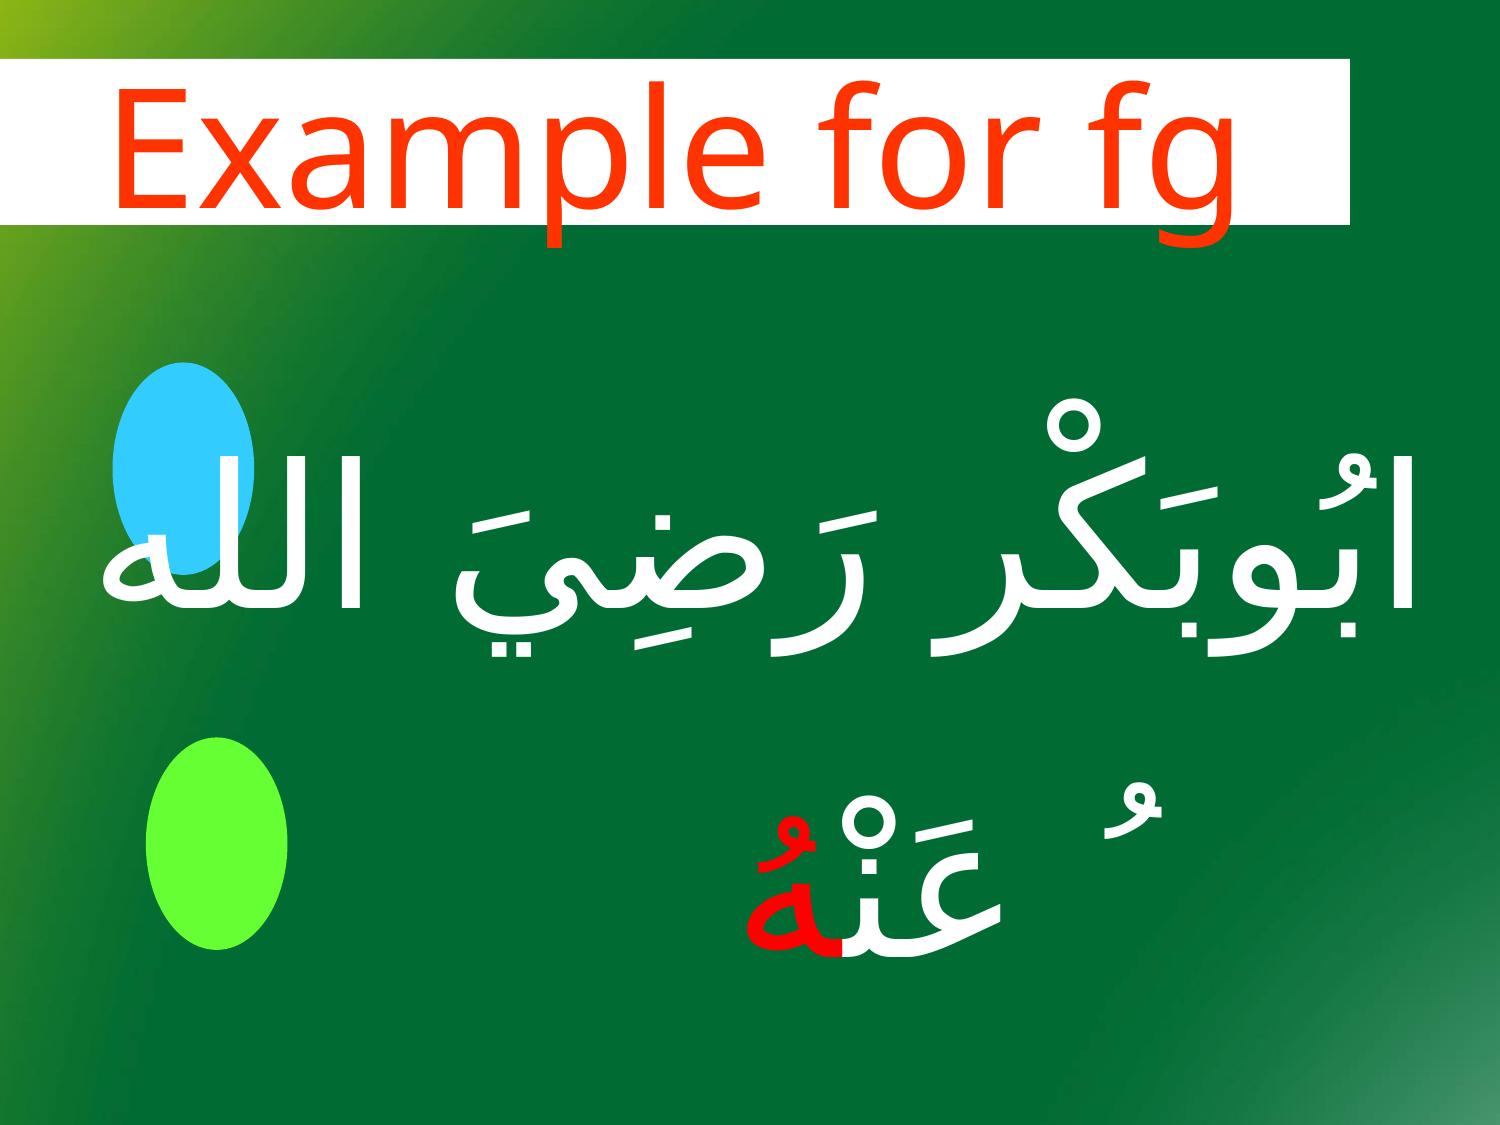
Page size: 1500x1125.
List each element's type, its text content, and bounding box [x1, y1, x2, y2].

text_box ابُوبَكْر رَضِيَ الله ُ عَنْهُ عَائِشَة رَضِيَ الله ُ عَنْهَا [47, 293, 1473, 1125]
title Example for fg [0, 58, 1351, 226]
picture [0, 0, 1500, 1125]
